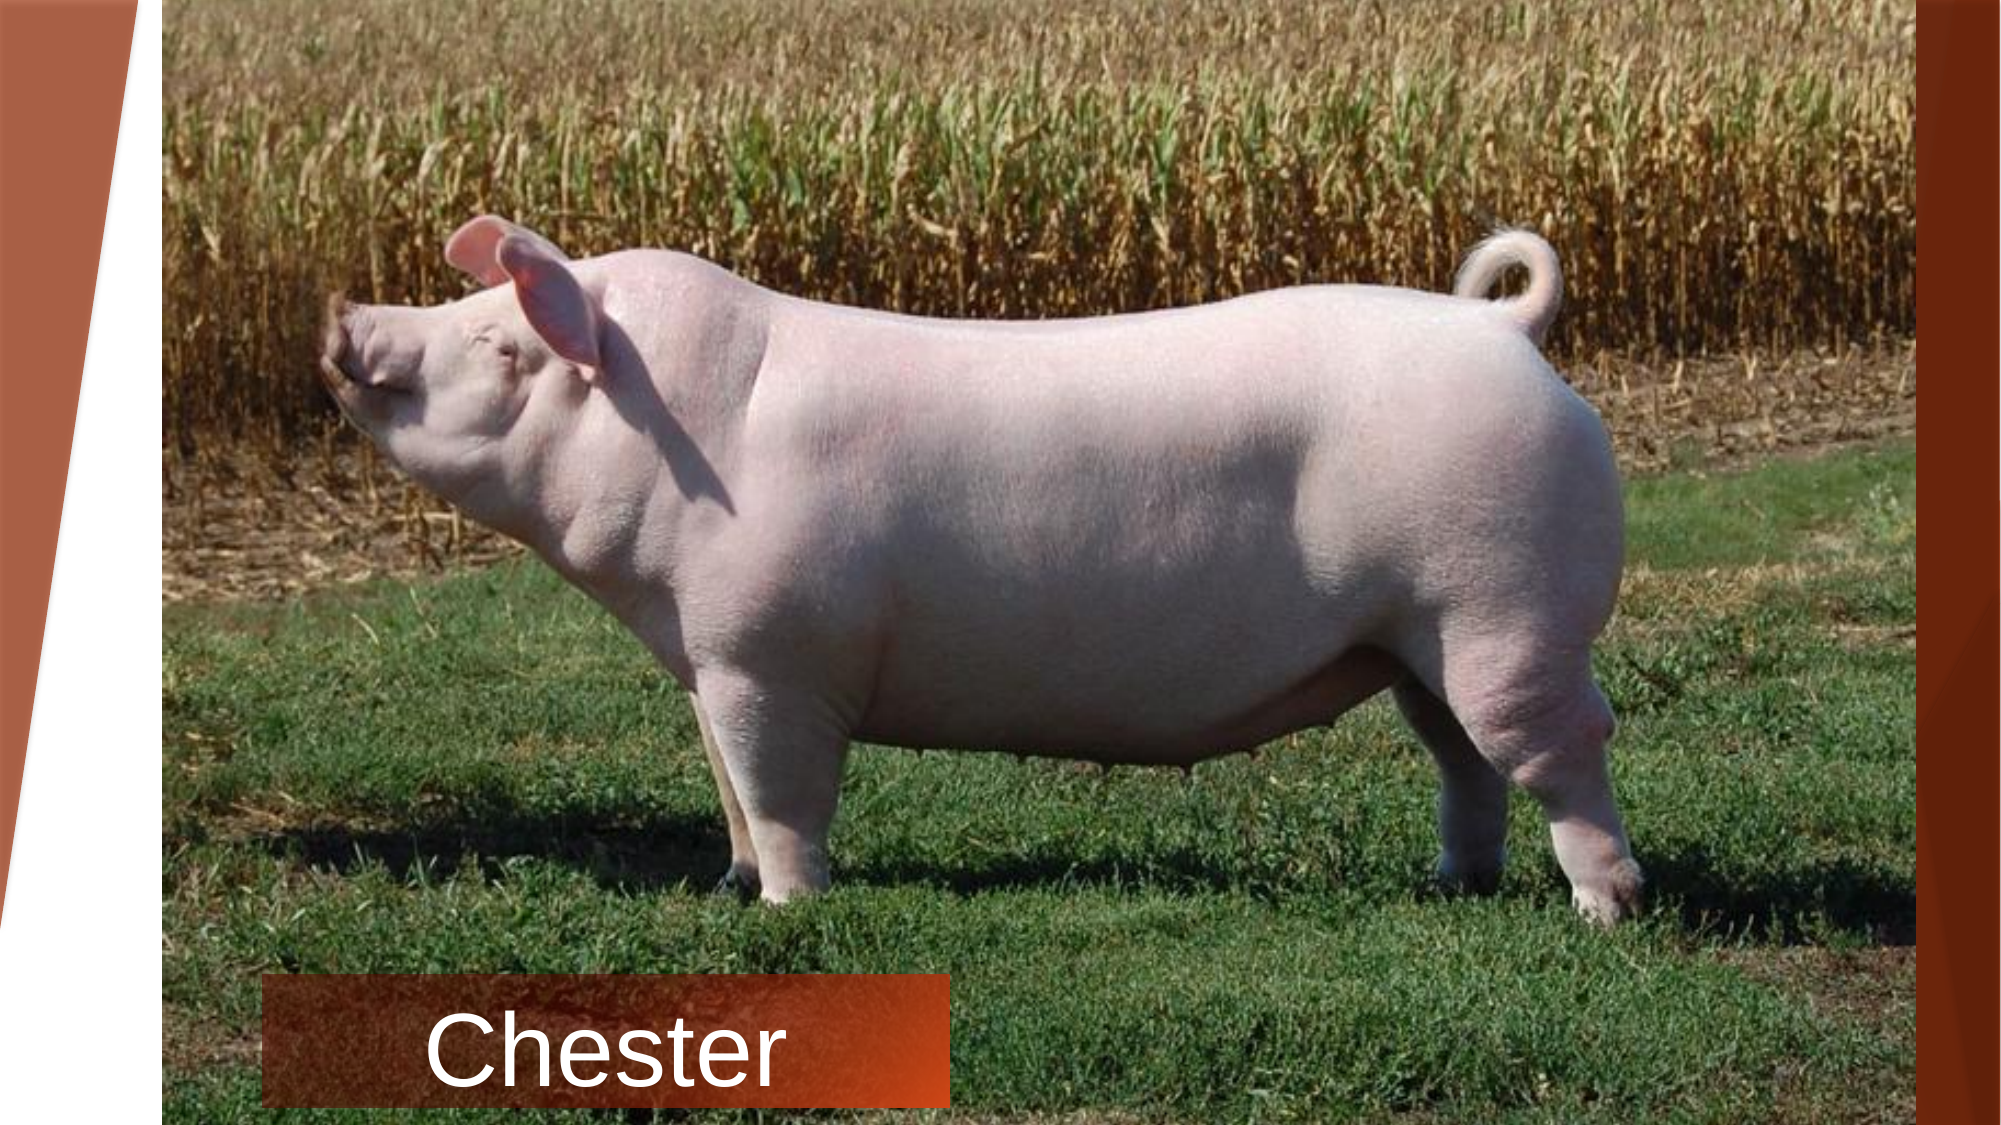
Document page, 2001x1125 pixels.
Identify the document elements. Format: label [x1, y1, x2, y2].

picture [161, 0, 1916, 1125]
